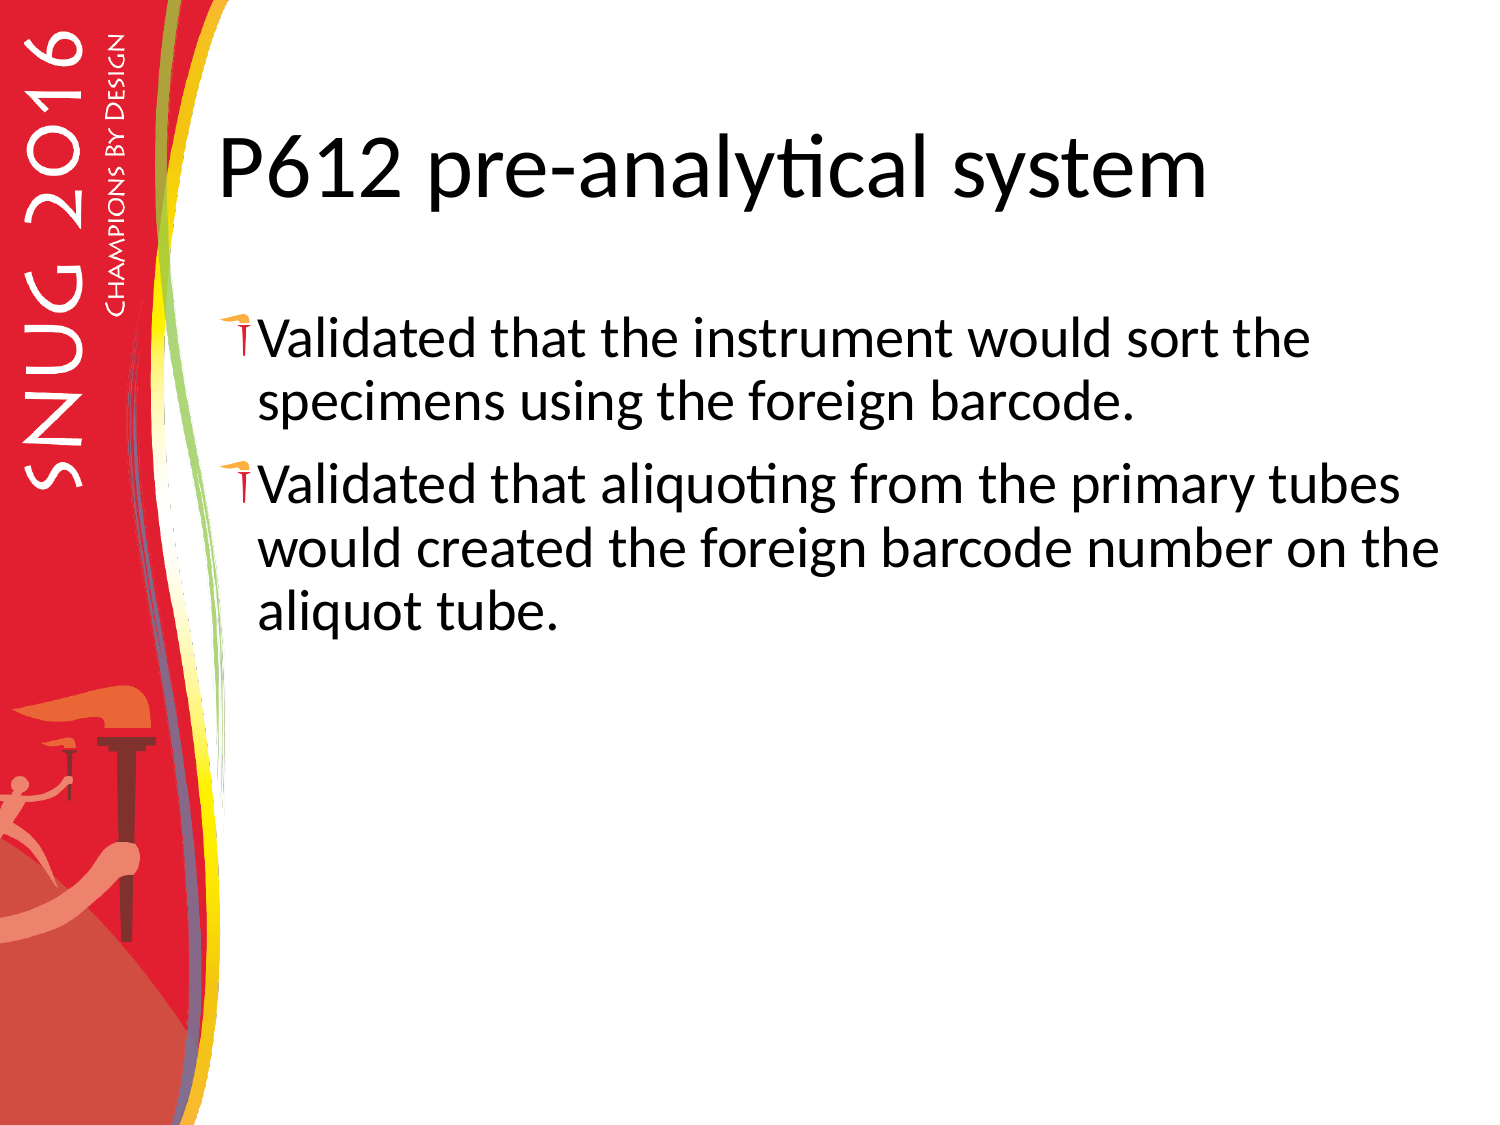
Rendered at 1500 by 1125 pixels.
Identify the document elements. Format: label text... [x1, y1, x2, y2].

list Validated that the instrument would sort the specimens using the foreign barcode. Validated that aliquoting from the primary tubes would created the foreign barcode number on the aliquot tube. [204, 299, 1482, 1014]
picture [0, 0, 232, 1125]
picture [219, 314, 253, 356]
title P612 pre-analytical system [202, 59, 1497, 278]
picture [219, 461, 253, 503]
